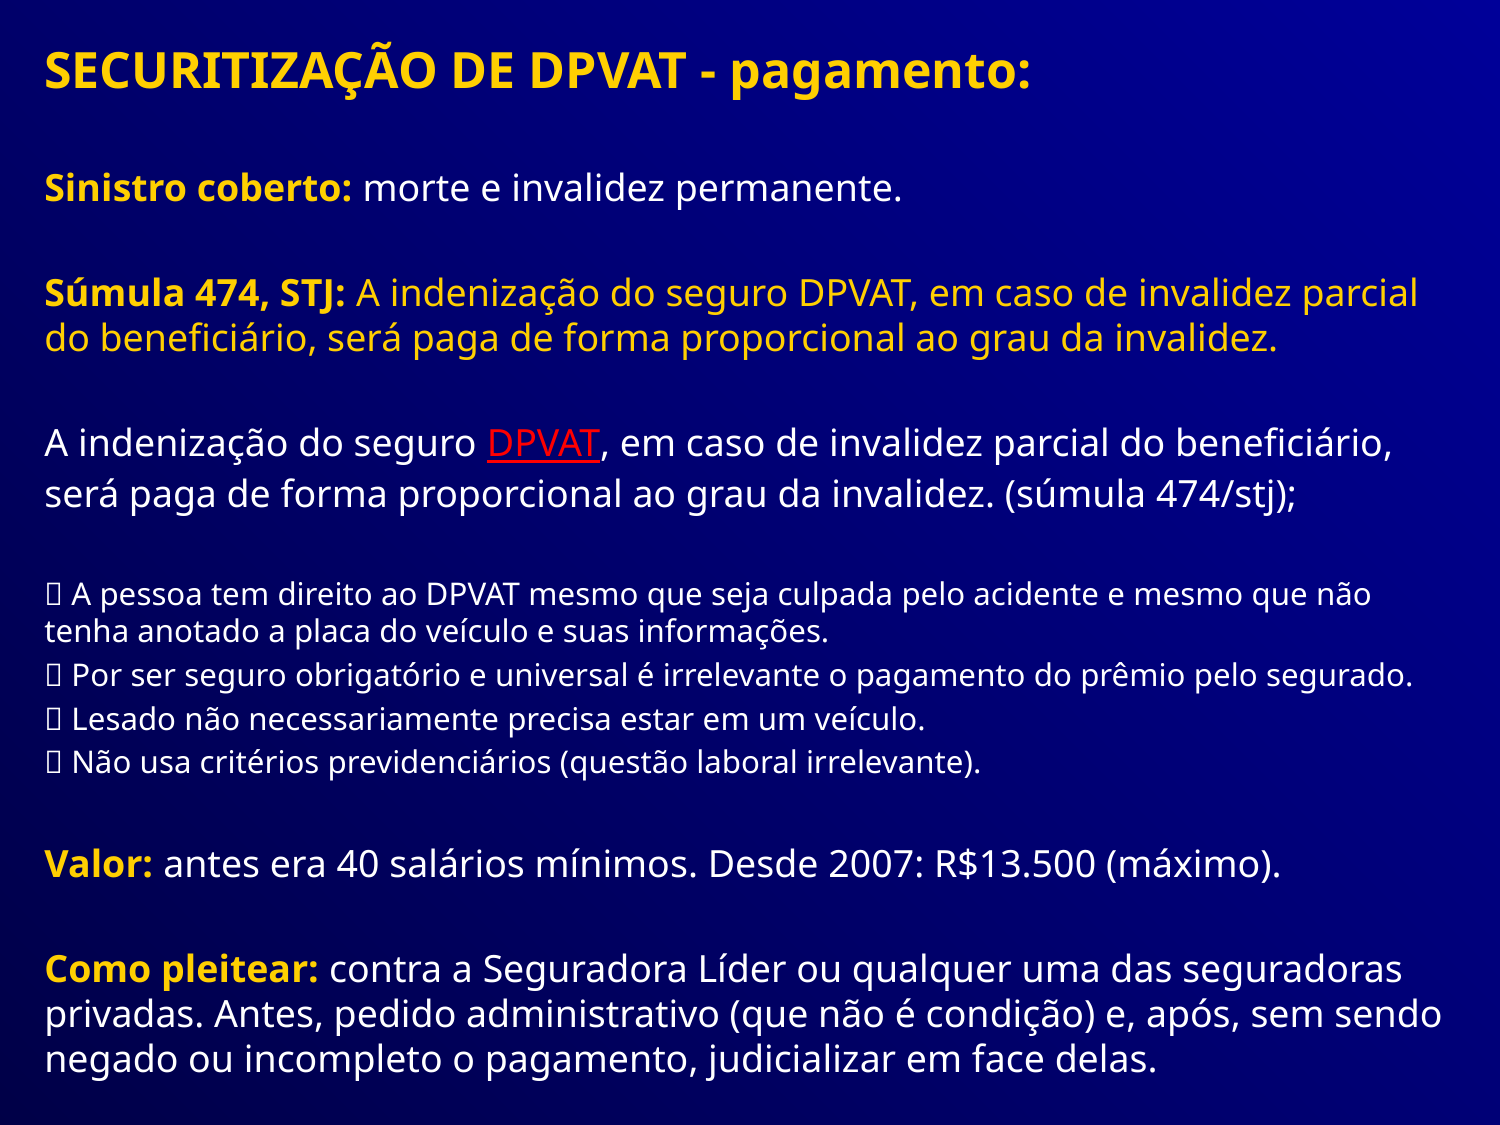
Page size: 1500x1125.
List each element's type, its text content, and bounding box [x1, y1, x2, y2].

list SECURITIZAÇÃO DE DPVAT - pagamento: Sinistro coberto: morte e invalidez permanente. Súmula 474, STJ: A indenização do seguro DPVAT, em caso de invalidez parcial do beneficiário, será paga de forma proporcional ao grau da invalidez. A indenização do seguro DPVAT, em caso de invalidez parcial do beneficiário, será paga de forma proporcional ao grau da invalidez. (súmula 474/stj);  A pessoa tem direito ao DPVAT mesmo que seja culpada pelo acidente e mesmo que não tenha anotado a placa do veículo e suas informações.  Por ser seguro obrigatório e universal é irrelevante o pagamento do prêmio pelo segurado.  Lesado não necessariamente precisa estar em um veículo.  Não usa critérios previdenciários (questão laboral irrelevante). Valor: antes era 40 salários mínimos. Desde 2007: R$13.500 (máximo). Como pleitear: contra a Seguradora Líder ou qualquer uma das seguradoras privadas. Antes, pedido administrativo (que não é condição) e, após, sem sendo negado ou incompleto o pagamento, judicializar em face delas. [29, 30, 1471, 1054]
